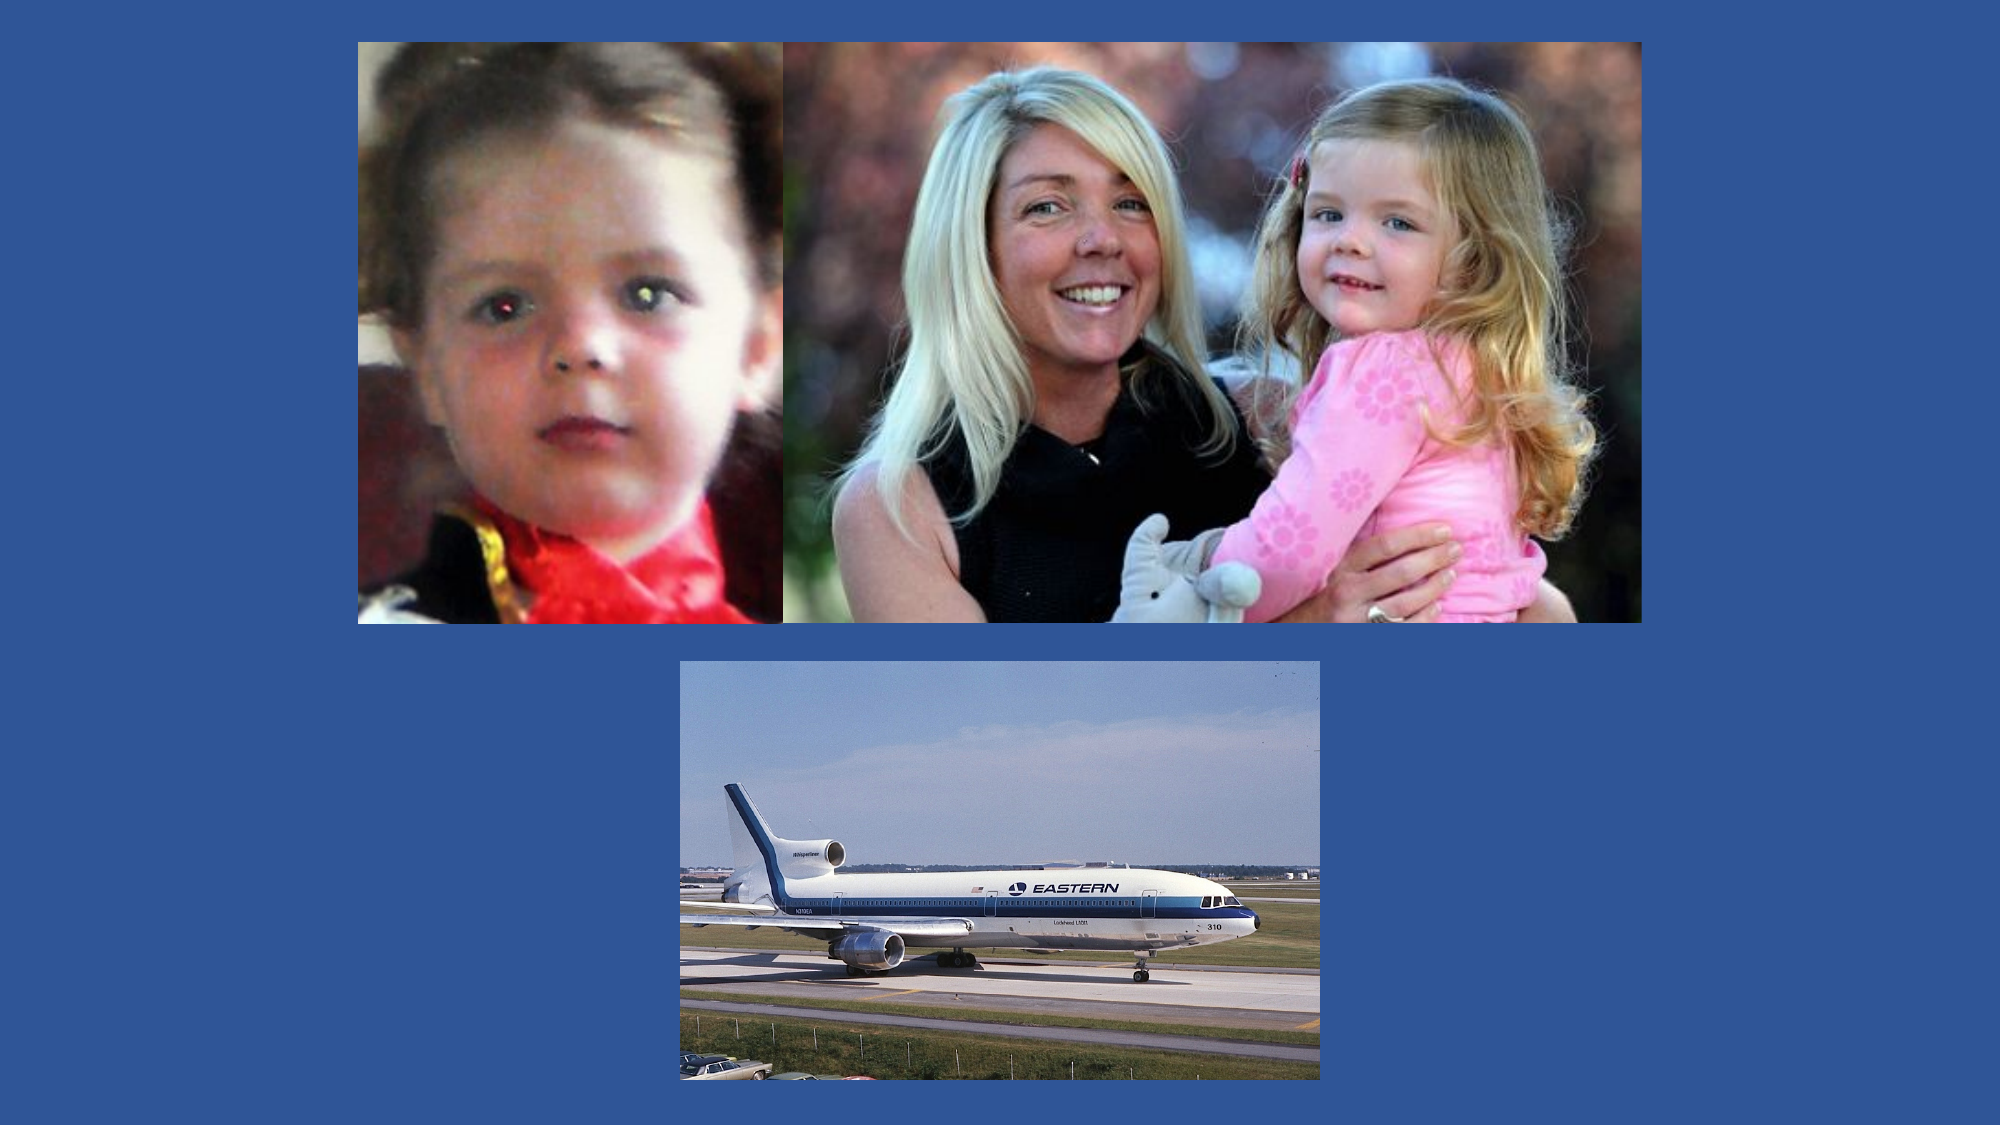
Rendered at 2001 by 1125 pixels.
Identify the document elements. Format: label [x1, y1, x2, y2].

text_box [358, 42, 1642, 624]
picture [680, 661, 1320, 1080]
